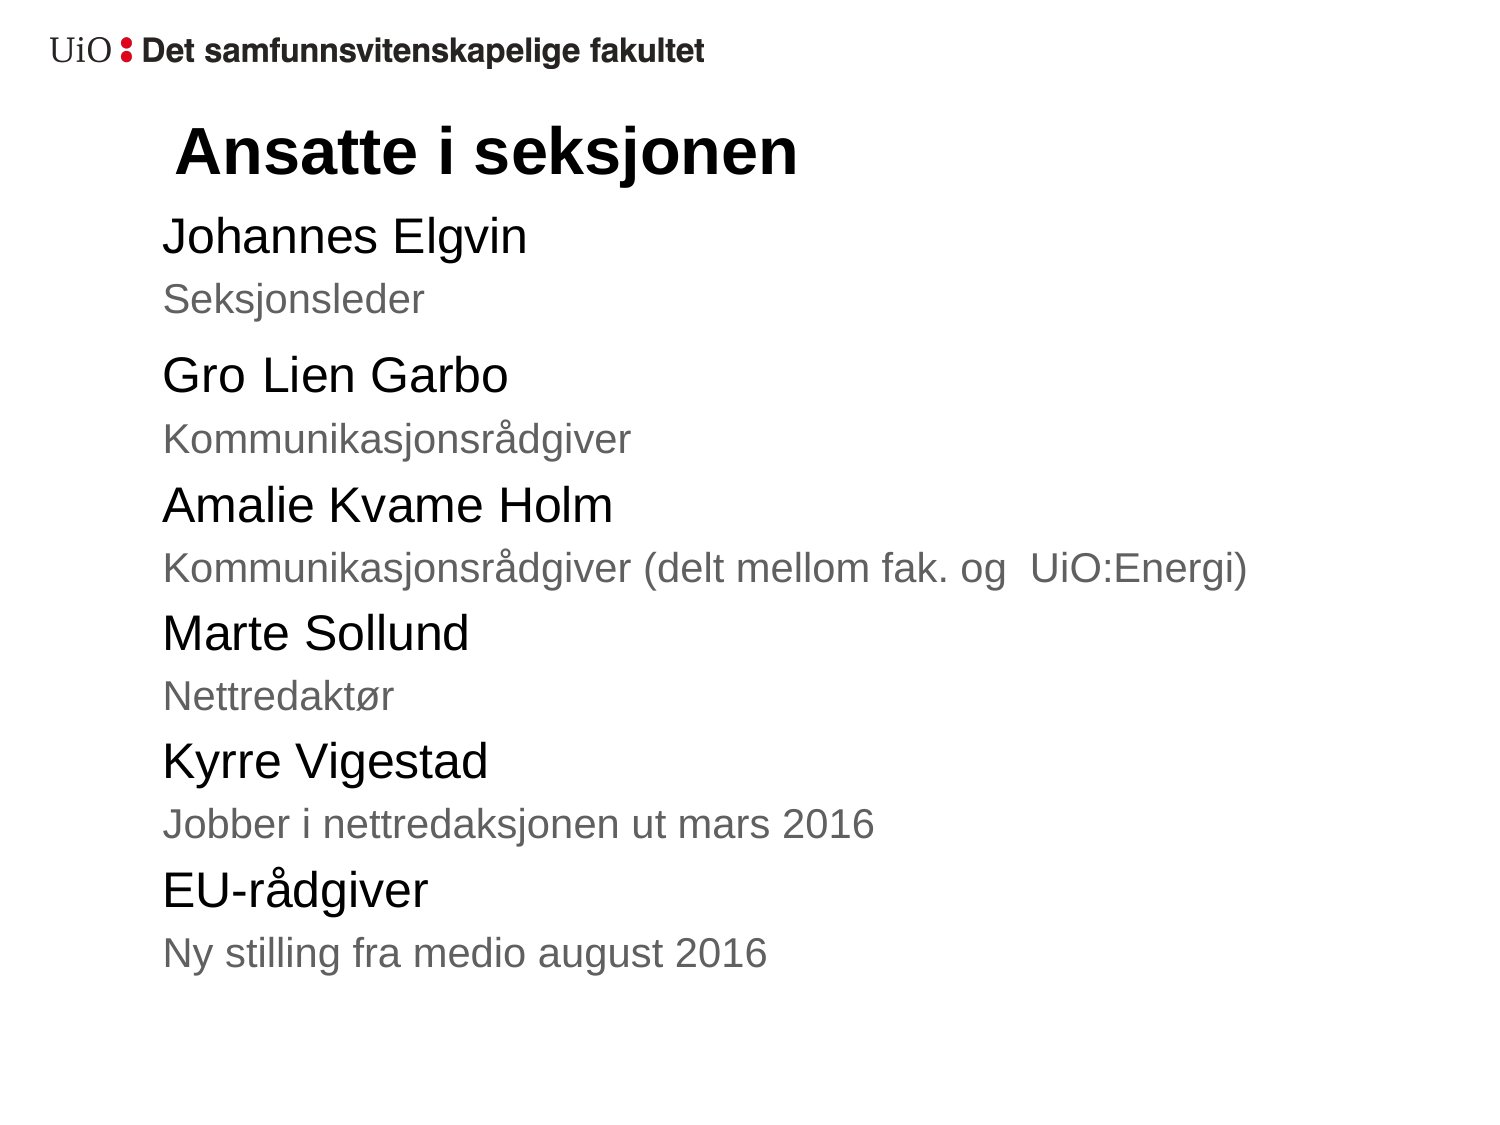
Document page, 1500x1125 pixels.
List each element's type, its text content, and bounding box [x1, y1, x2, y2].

picture [50, 37, 704, 69]
title Ansatte i seksjonen [159, 54, 1423, 243]
list Johannes Elgvin Seksjonsleder Gro Lien Garbo Kommunikasjonsrådgiver Amalie Kvame Holm Kommunikasjonsrådgiver (delt mellom fak. og UiO:Energi) Marte Sollund Nettredaktør Kyrre Vigestad Jobber i nettredaksjonen ut mars 2016 EU-rådgiver Ny stilling fra medio august 2016 [147, 196, 1411, 1024]
